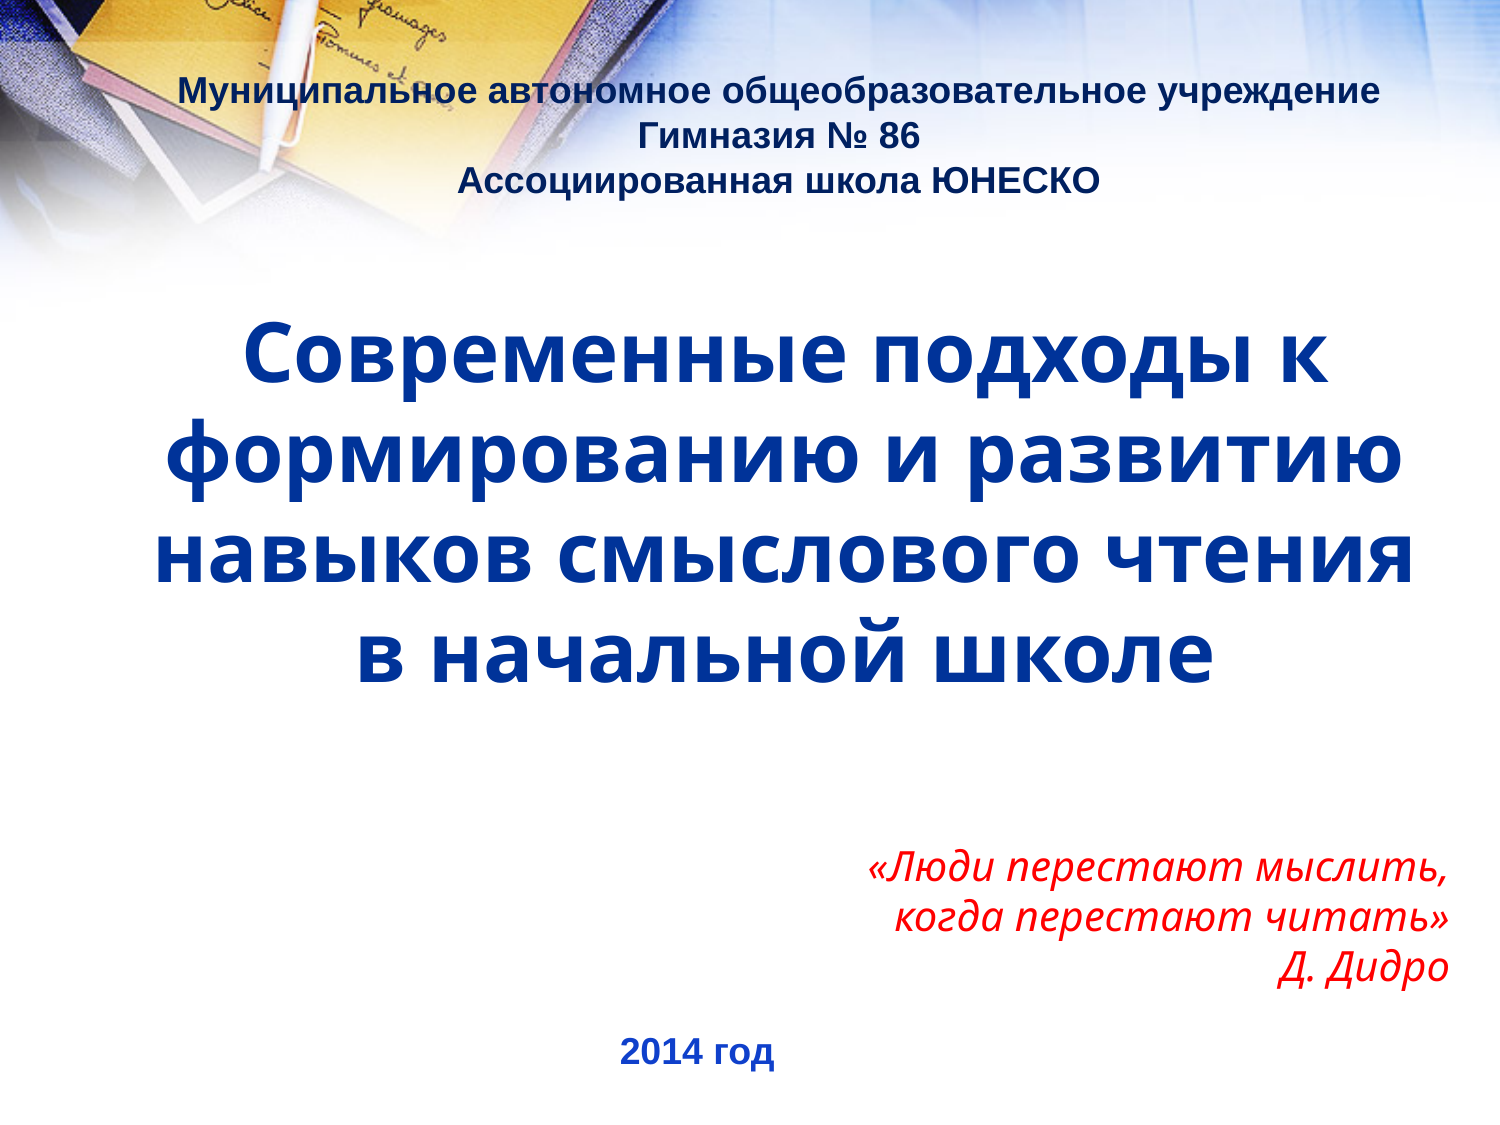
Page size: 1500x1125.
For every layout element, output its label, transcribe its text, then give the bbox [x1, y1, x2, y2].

title Современные подходы к формированию и развитию навыков смыслового чтения в начальной школе [128, 58, 1442, 341]
text_box [557, 450, 1213, 832]
text_box 2014 год [585, 1019, 809, 1080]
text_box [337, 500, 1150, 968]
text_box Муниципальное автономное общеобразовательное учреждение Гимназия № 86 Ассоциированная школа ЮНЕСКО [140, 58, 1418, 209]
text_box [162, 568, 400, 582]
picture [0, 0, 1500, 1125]
text_box «Люди перестают мыслить, когда перестают читать» Д. Дидро [644, 832, 1465, 1037]
